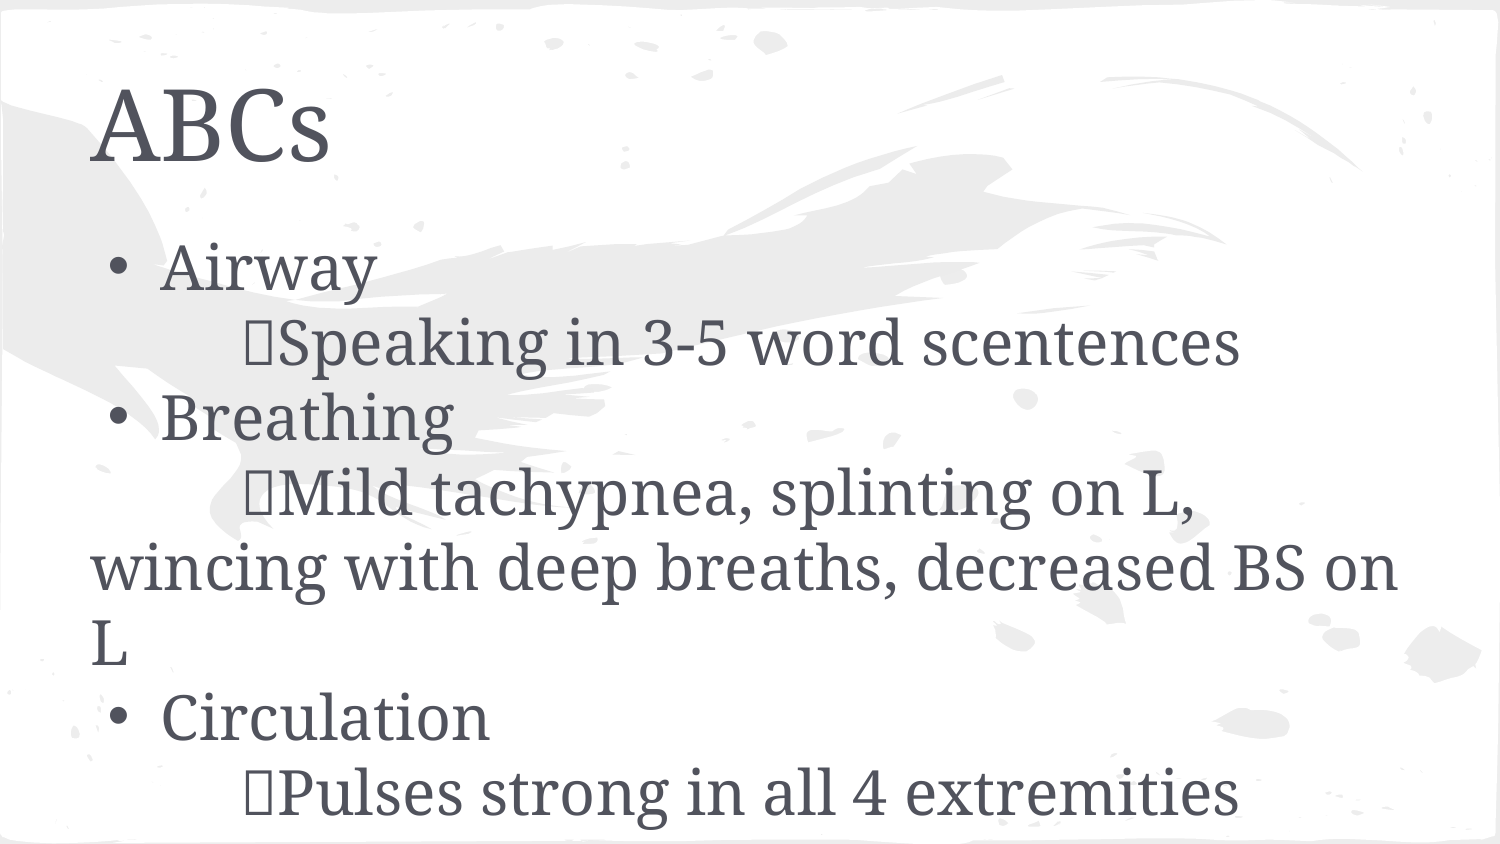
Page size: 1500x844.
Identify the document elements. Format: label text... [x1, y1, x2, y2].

list Airway Speaking in 3-5 word scentences Breathing Mild tachypnea, splinting on L, wincing with deep breaths, decreased BS on L Circulation Pulses strong in all 4 extremities [75, 212, 1425, 808]
title ABCs [75, 25, 1425, 197]
